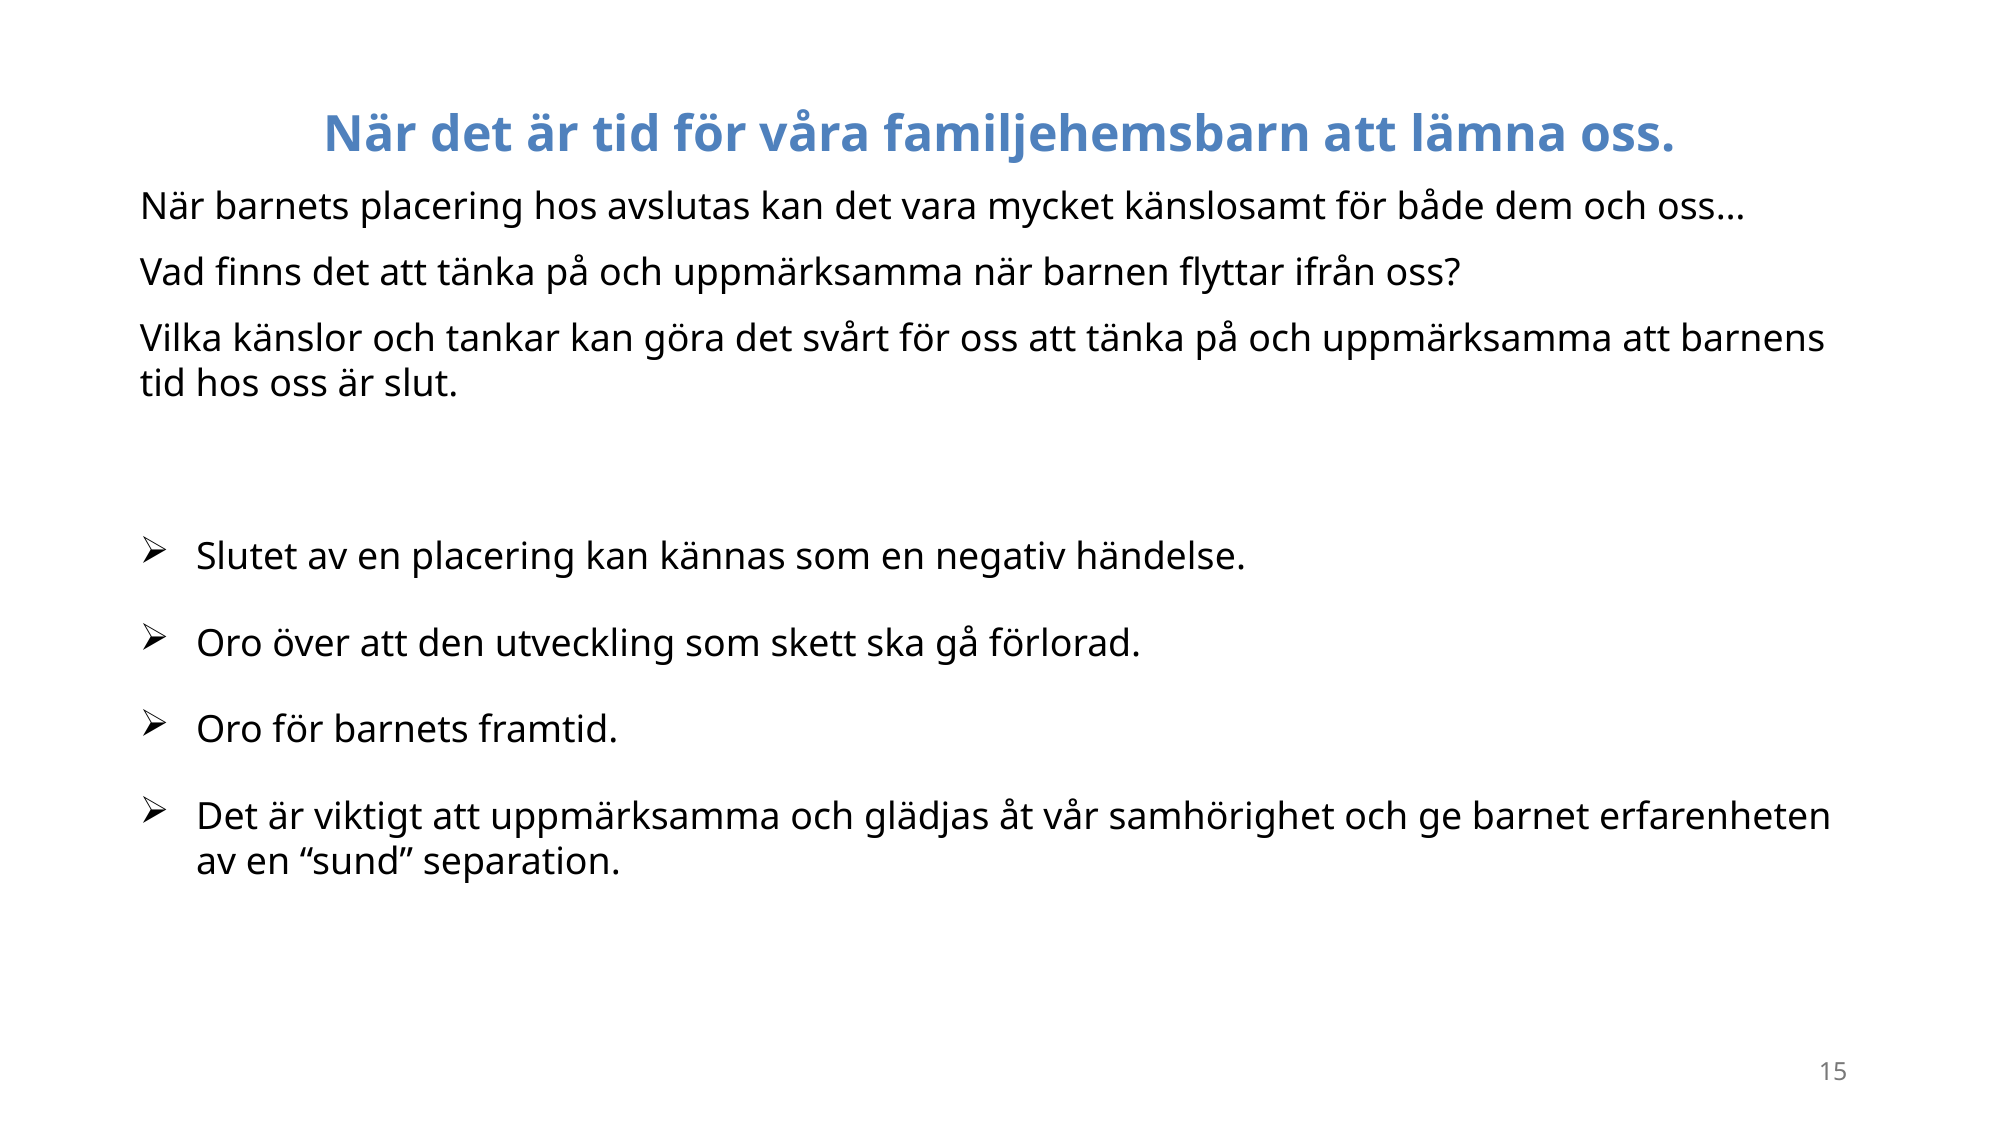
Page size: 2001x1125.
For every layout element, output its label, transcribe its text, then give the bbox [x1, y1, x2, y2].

slide_number 15 [1412, 1042, 1863, 1103]
text_box När det är tid för våra familjehemsbarn att lämna oss. När barnets placering hos avslutas kan det vara mycket känslosamt för både dem och oss… Vad finns det att tänka på och uppmärksamma när barnen flyttar ifrån oss? Vilka känslor och tankar kan göra det svårt för oss att tänka på och uppmärksamma att barnens tid hos oss är slut. Slutet av en placering kan kännas som en negativ händelse. Oro över att den utveckling som skett ska gå förlorad. Oro för barnets framtid. Det är viktigt att uppmärksamma och glädjas åt vår samhörighet och ge barnet erfarenheten av en “sund” separation. [125, 93, 1875, 890]
